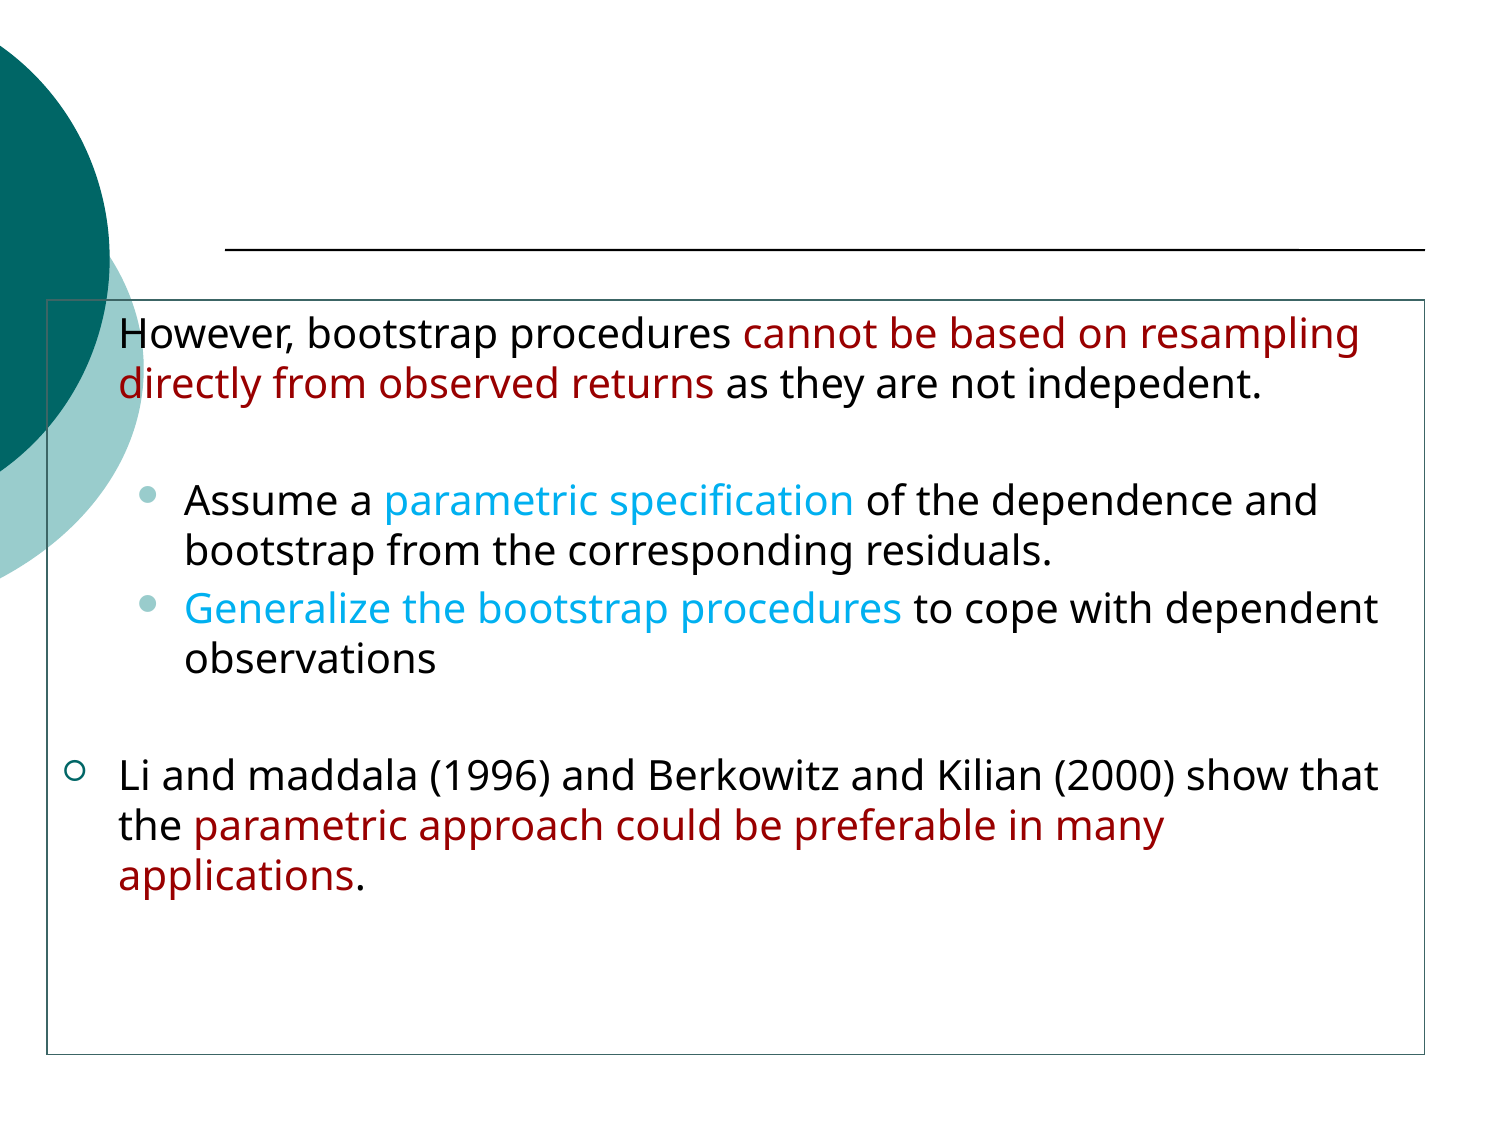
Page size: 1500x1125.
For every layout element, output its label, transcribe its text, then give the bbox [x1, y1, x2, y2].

list However, bootstrap procedures cannot be based on resampling directly from observed returns as they are not indepedent. Assume a parametric specification of the dependence and bootstrap from the corresponding residuals. Generalize the bootstrap procedures to cope with dependent observations Li and maddala (1996) and Berkowitz and Kilian (2000) show that the parametric approach could be preferable in many applications. [46, 299, 1425, 1055]
